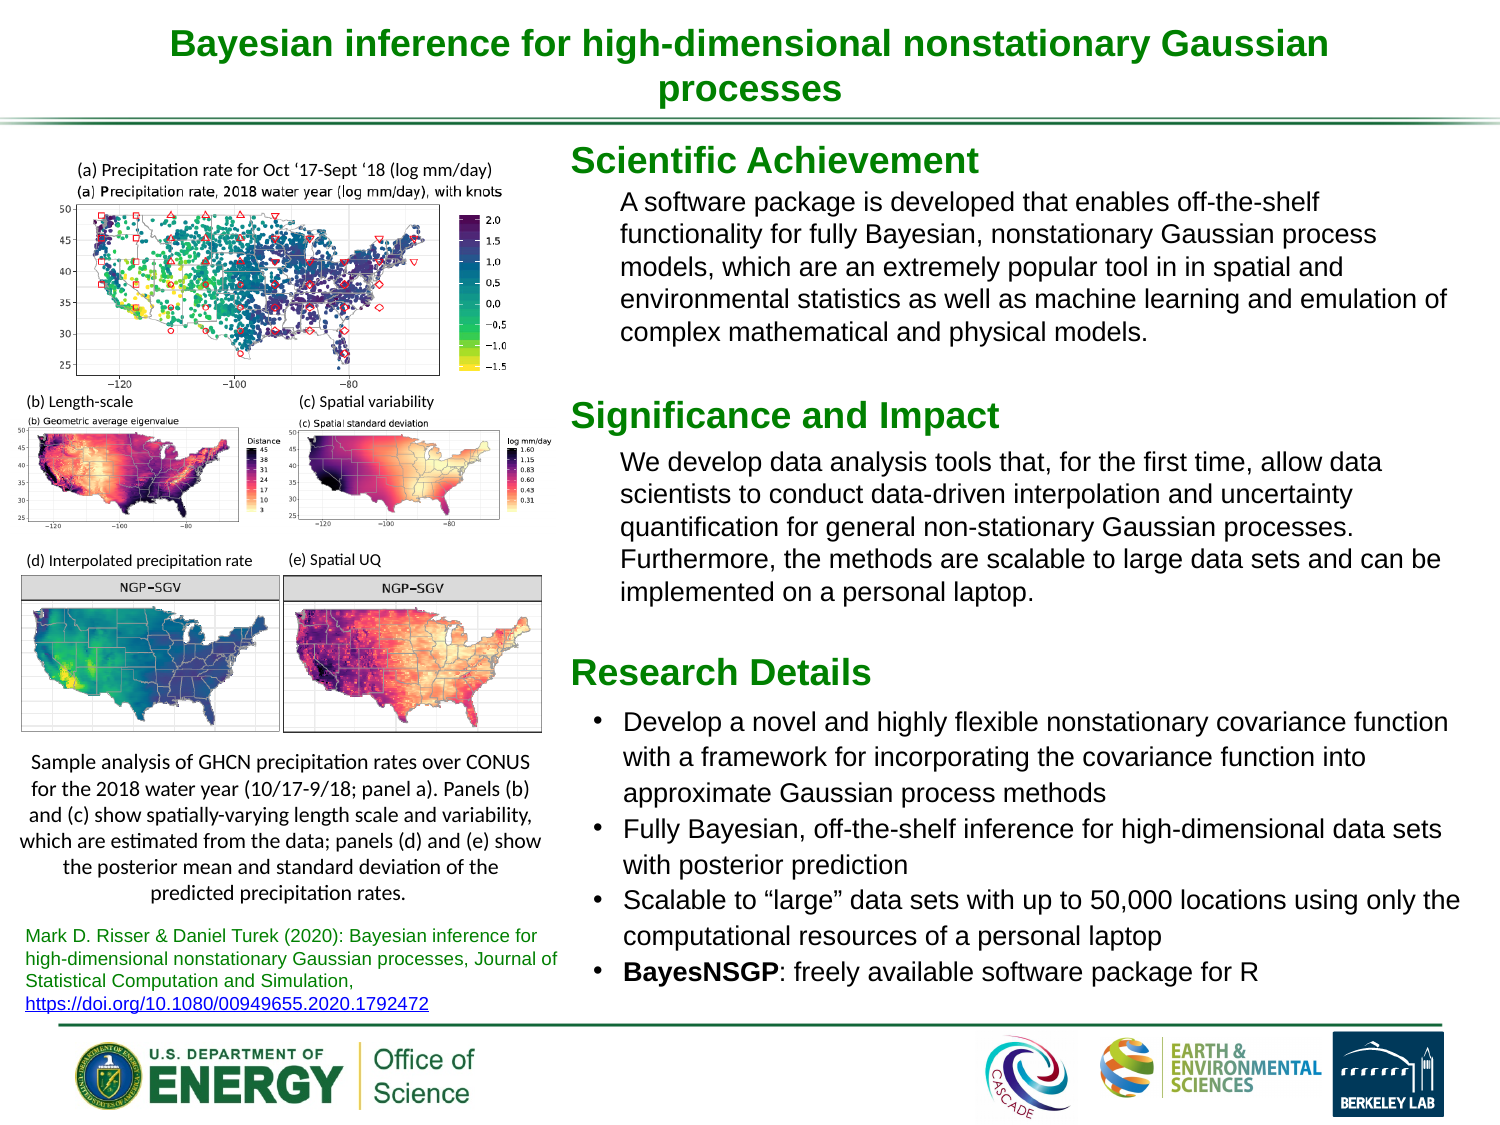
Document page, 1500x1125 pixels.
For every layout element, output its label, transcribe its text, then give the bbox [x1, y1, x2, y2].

picture [0, 0, 1500, 1125]
text_box (b) Length-scale [11, 383, 275, 410]
list We develop data analysis tools that, for the first time, allow data scientists to conduct data-driven interpolation and uncertainty quantification for general non-stationary Gaussian processes. Furthermore, the methods are scalable to large data sets and can be implemented on a personal laptop. [567, 436, 1489, 620]
text_box (d) Interpolated precipitation rate [11, 542, 273, 578]
text_box (a) Precipitation rate for Oct ‘17-Sept ‘18 (log mm/day) [62, 149, 517, 179]
text_box Sample analysis of GHCN precipitation rates over CONUS for the 2018 water year (10/17-9/18; panel a). Panels (b) and (c) show spatially-varying length scale and variability, which are estimated from the data; panels (d) and (e) show the posterior mean and standard deviation of the predicted precipitation rates. [3, 740, 559, 913]
text_box (c) Spatial variability [284, 383, 548, 410]
title Bayesian inference for high-dimensional nonstationary Gaussian processes [116, 5, 1384, 123]
list Mark D. Risser & Daniel Turek (2020): Bayesian inference for high-dimensional nonstationary Gaussian processes, Journal of Statistical Computation and Simulation, https://doi.org/10.1080/00949655.2020.1792472 [10, 916, 595, 1080]
text_box (e) Spatial UQ [273, 542, 537, 572]
list Develop a novel and highly flexible nonstationary covariance function with a framework for incorporating the covariance function into approximate Gaussian process methods Fully Bayesian, off-the-shelf inference for high-dimensional data sets with posterior prediction Scalable to “large” data sets with up to 50,000 locations using only the computational resources of a personal laptop BayesNSGP: freely available software package for R [578, 693, 1489, 1008]
list A software package is developed that enables off-the-shelf functionality for fully Bayesian, nonstationary Gaussian process models, which are an extremely popular tool in in spatial and environmental statistics as well as machine learning and emulation of complex mathematical and physical models. [567, 177, 1473, 394]
